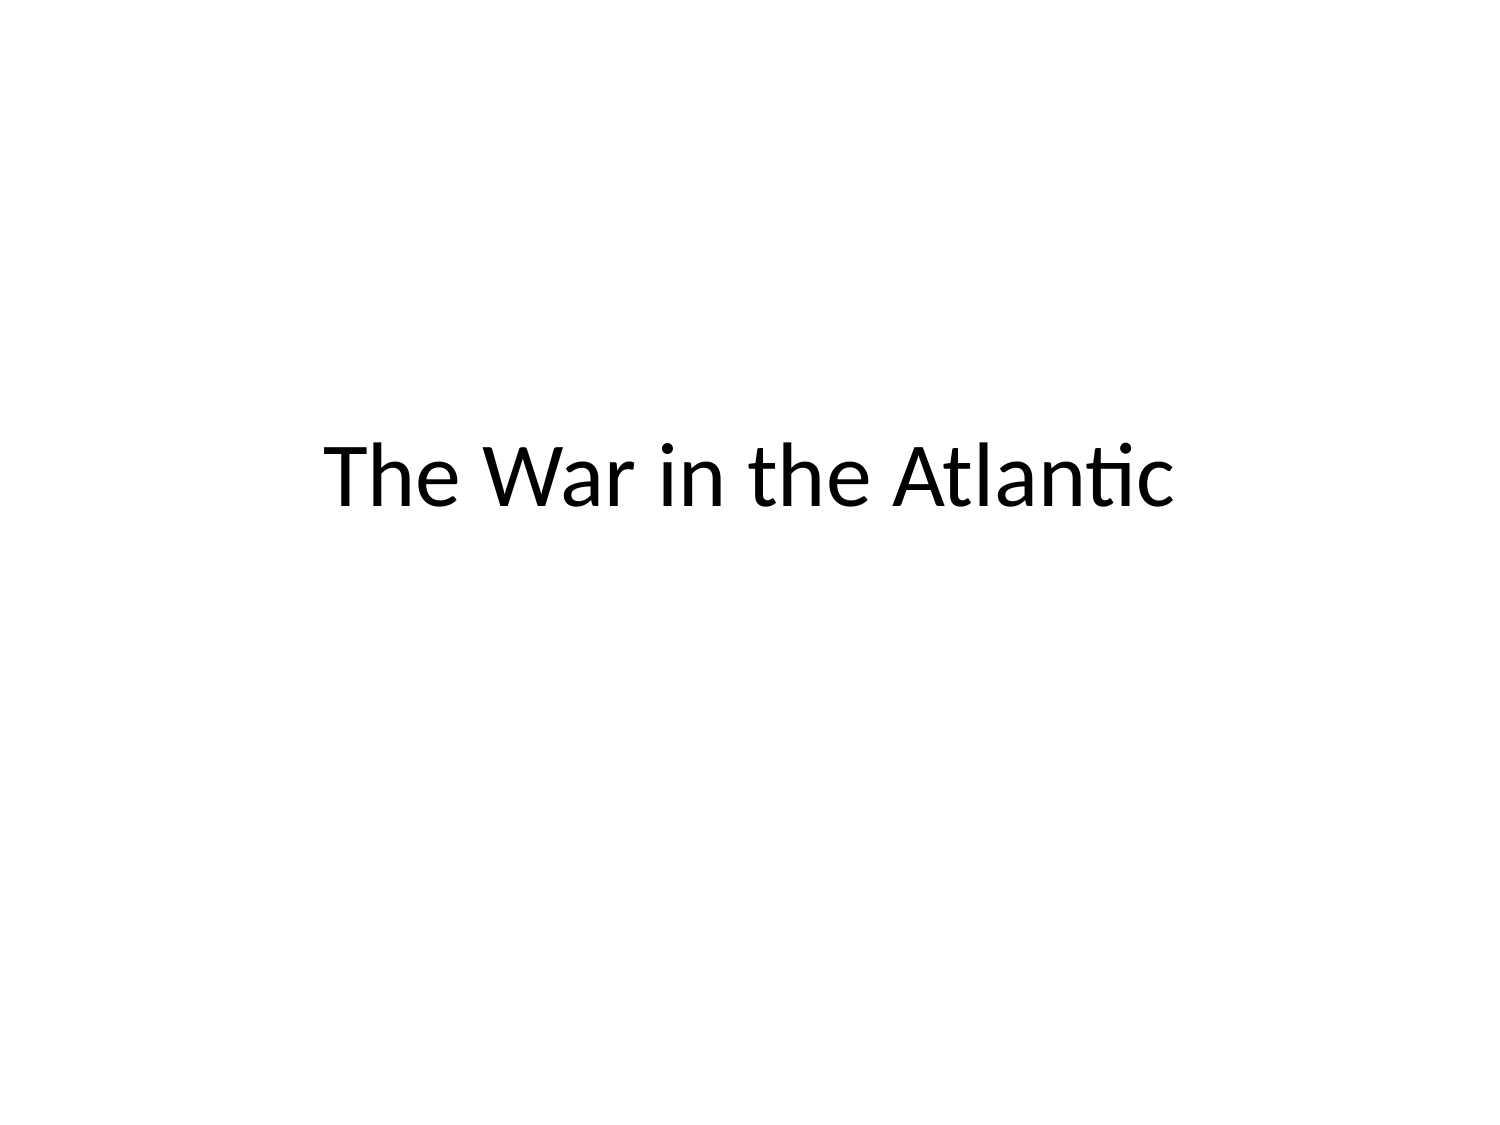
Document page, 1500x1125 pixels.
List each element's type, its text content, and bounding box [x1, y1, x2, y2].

title The War in the Atlantic [112, 349, 1388, 591]
